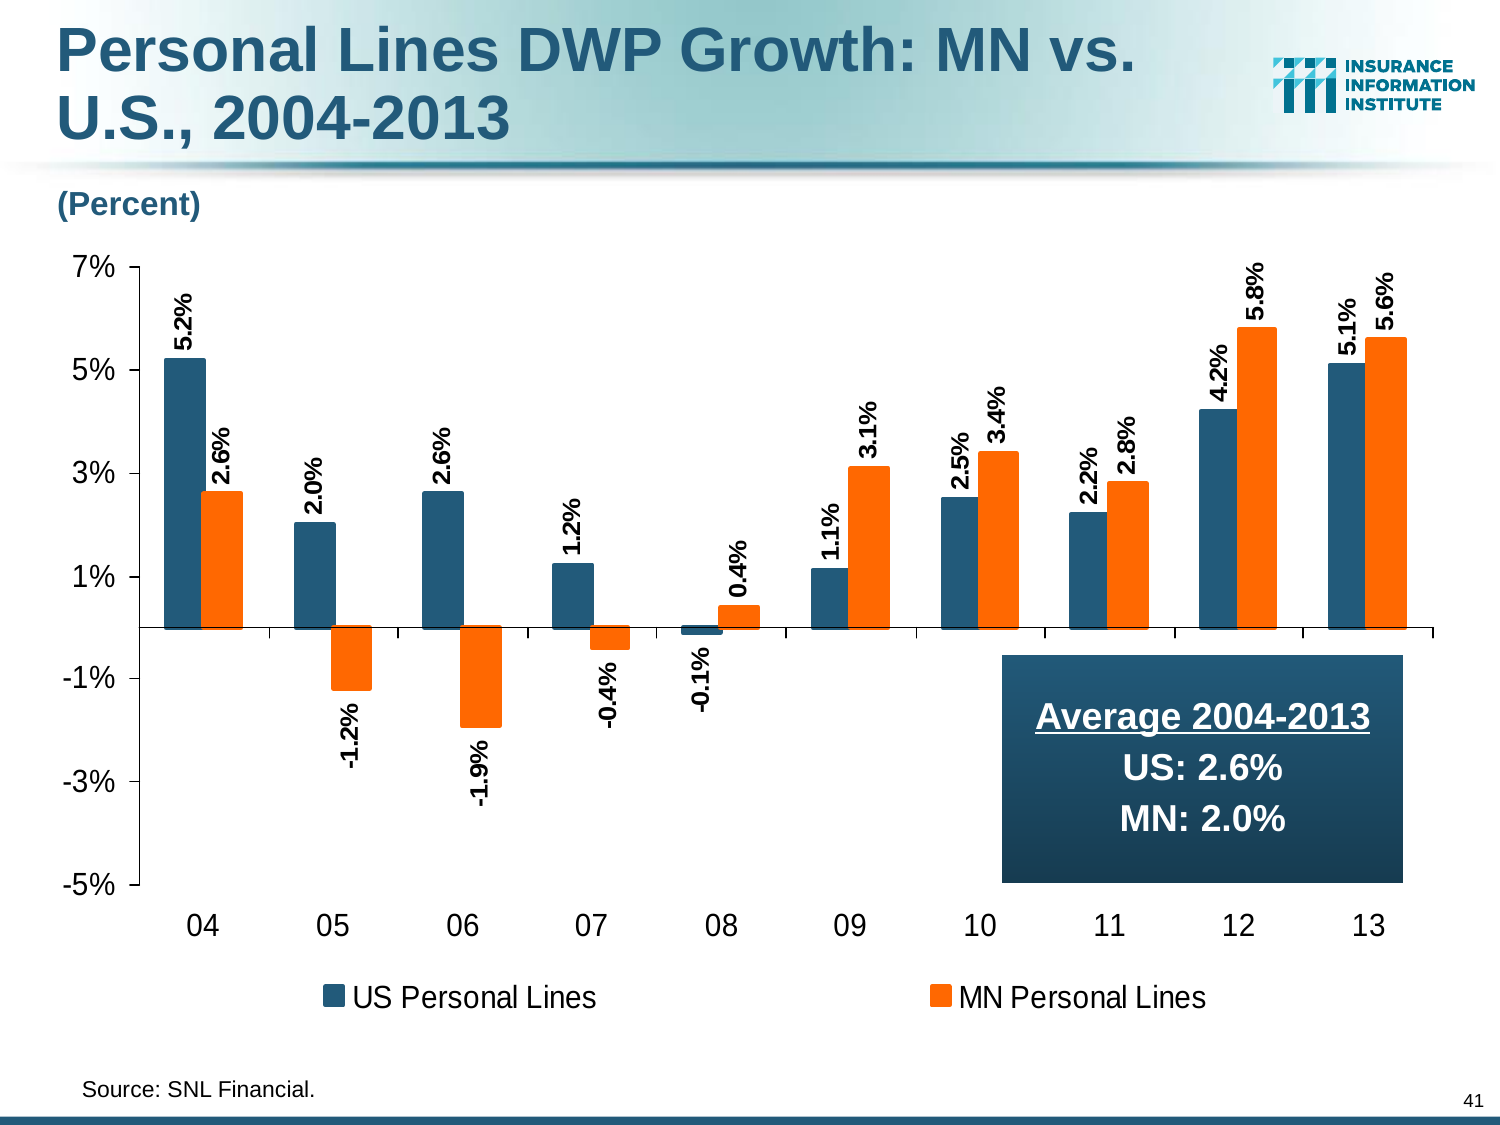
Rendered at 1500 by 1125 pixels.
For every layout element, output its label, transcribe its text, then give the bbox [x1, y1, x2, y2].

title Personal Lines DWP Growth: MN vs. U.S., 2004-2013 [48, 14, 1264, 157]
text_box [49, 212, 1465, 1033]
text_box (Percent) [56, 186, 1406, 212]
picture [0, 0, 1500, 189]
text_box Source: SNL Financial. [0, 1077, 1242, 1125]
text_box 41 [1410, 1091, 1485, 1111]
